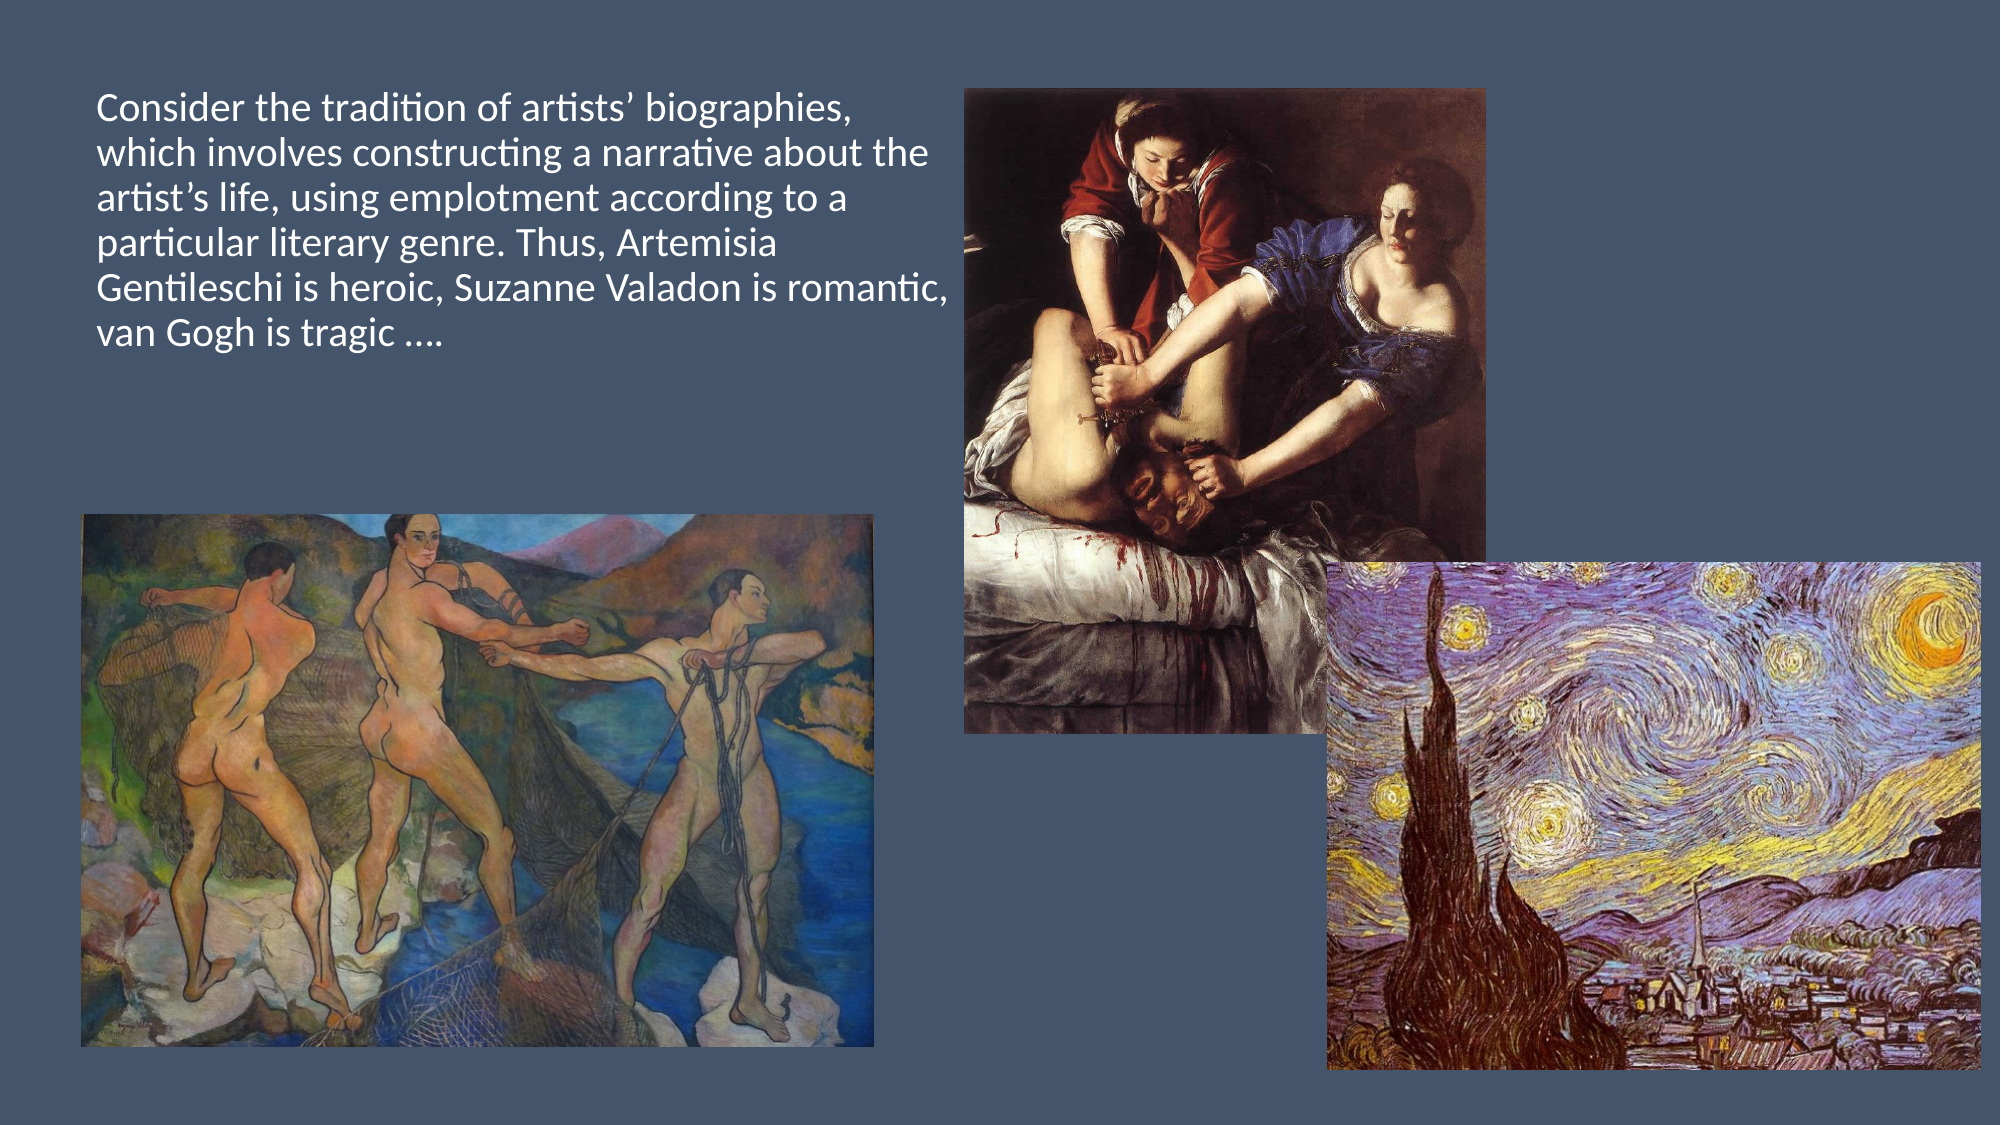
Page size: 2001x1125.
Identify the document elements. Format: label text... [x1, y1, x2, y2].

picture [1327, 562, 1981, 1070]
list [964, 88, 1486, 734]
picture [81, 514, 874, 1047]
list Consider the tradition of artists’ biographies, which involves constructing a narrative about the artist’s life, using emplotment according to a particular literary genre. Thus, Artemisia Gentileschi is heroic, Suzanne Valadon is romantic, van Gogh is tragic …. [81, 78, 965, 821]
